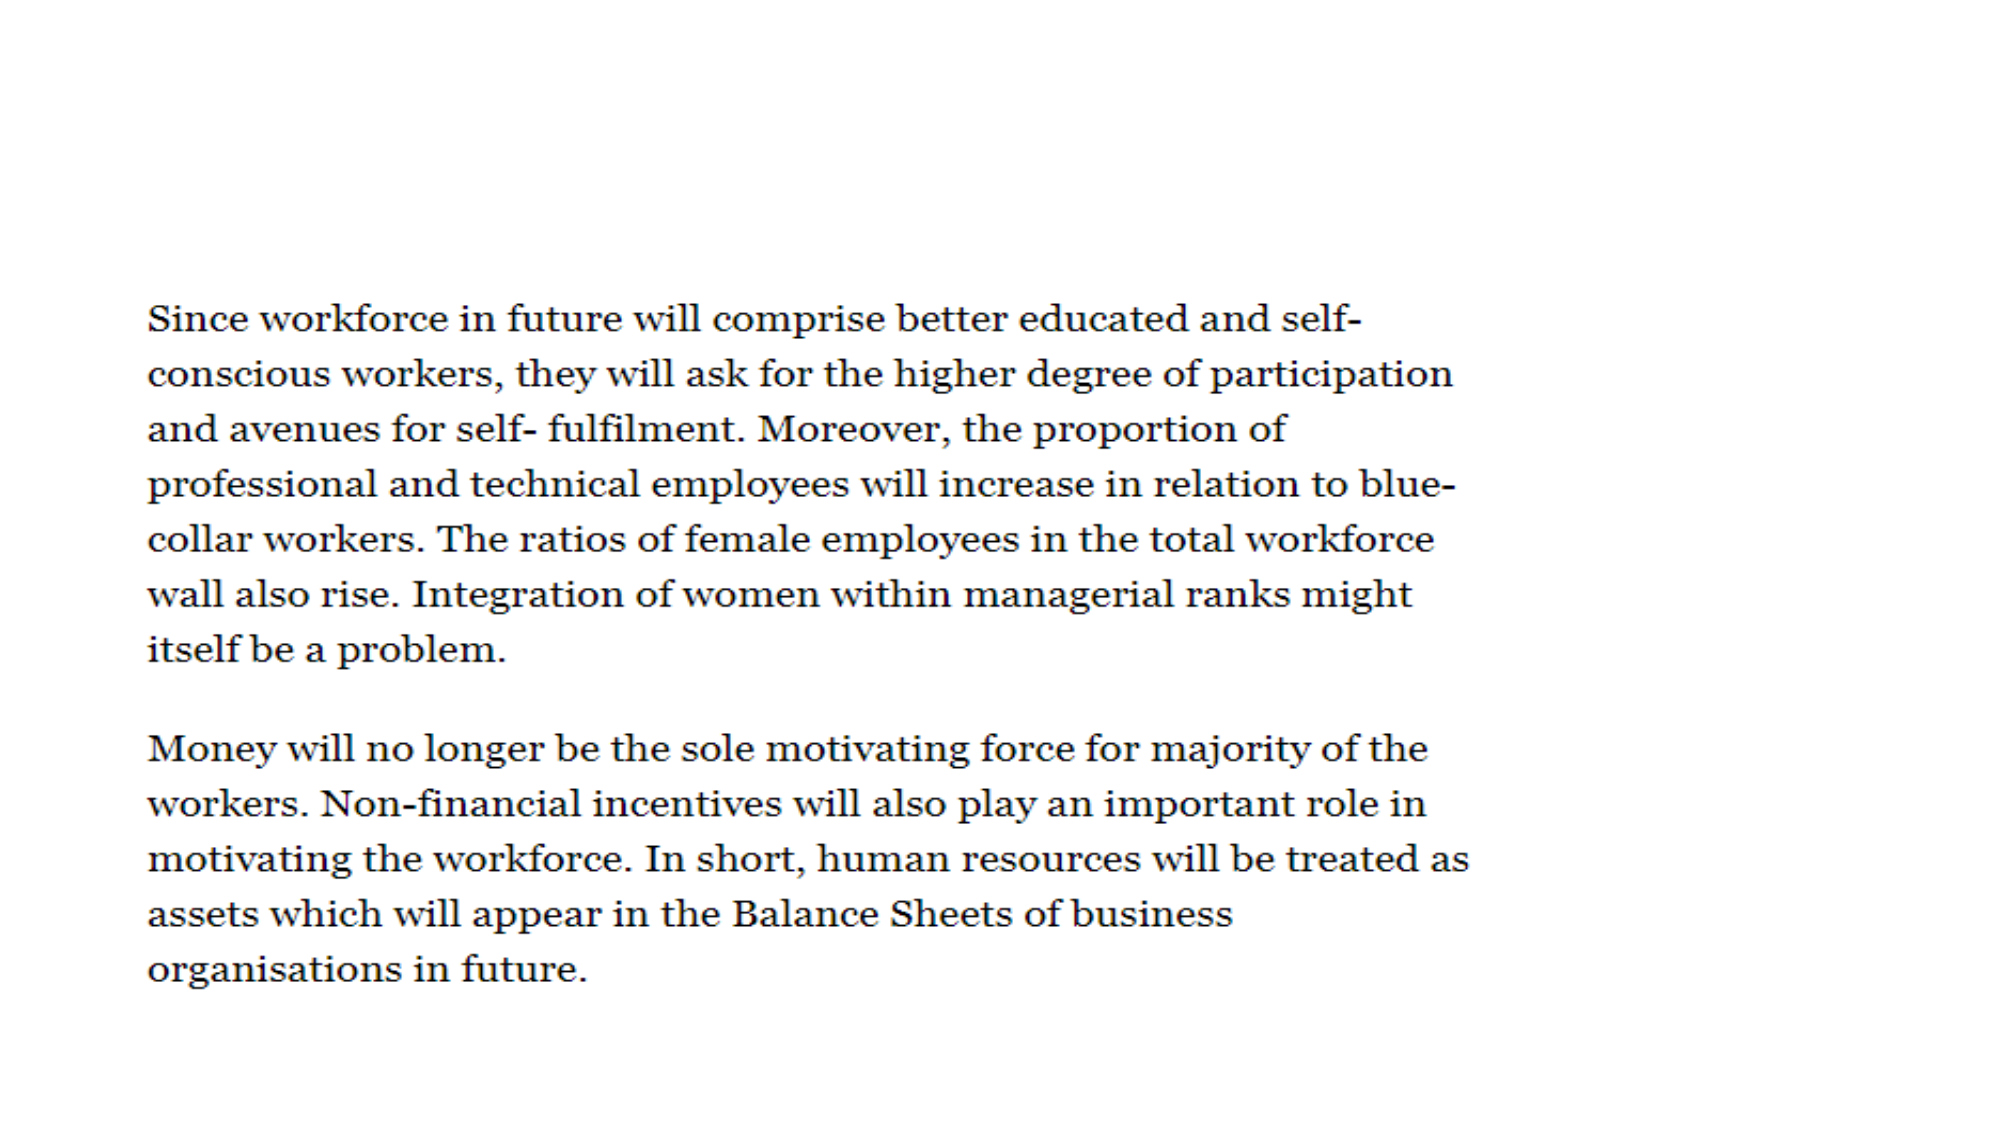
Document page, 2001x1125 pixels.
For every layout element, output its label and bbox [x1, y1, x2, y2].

list [137, 293, 1498, 993]
